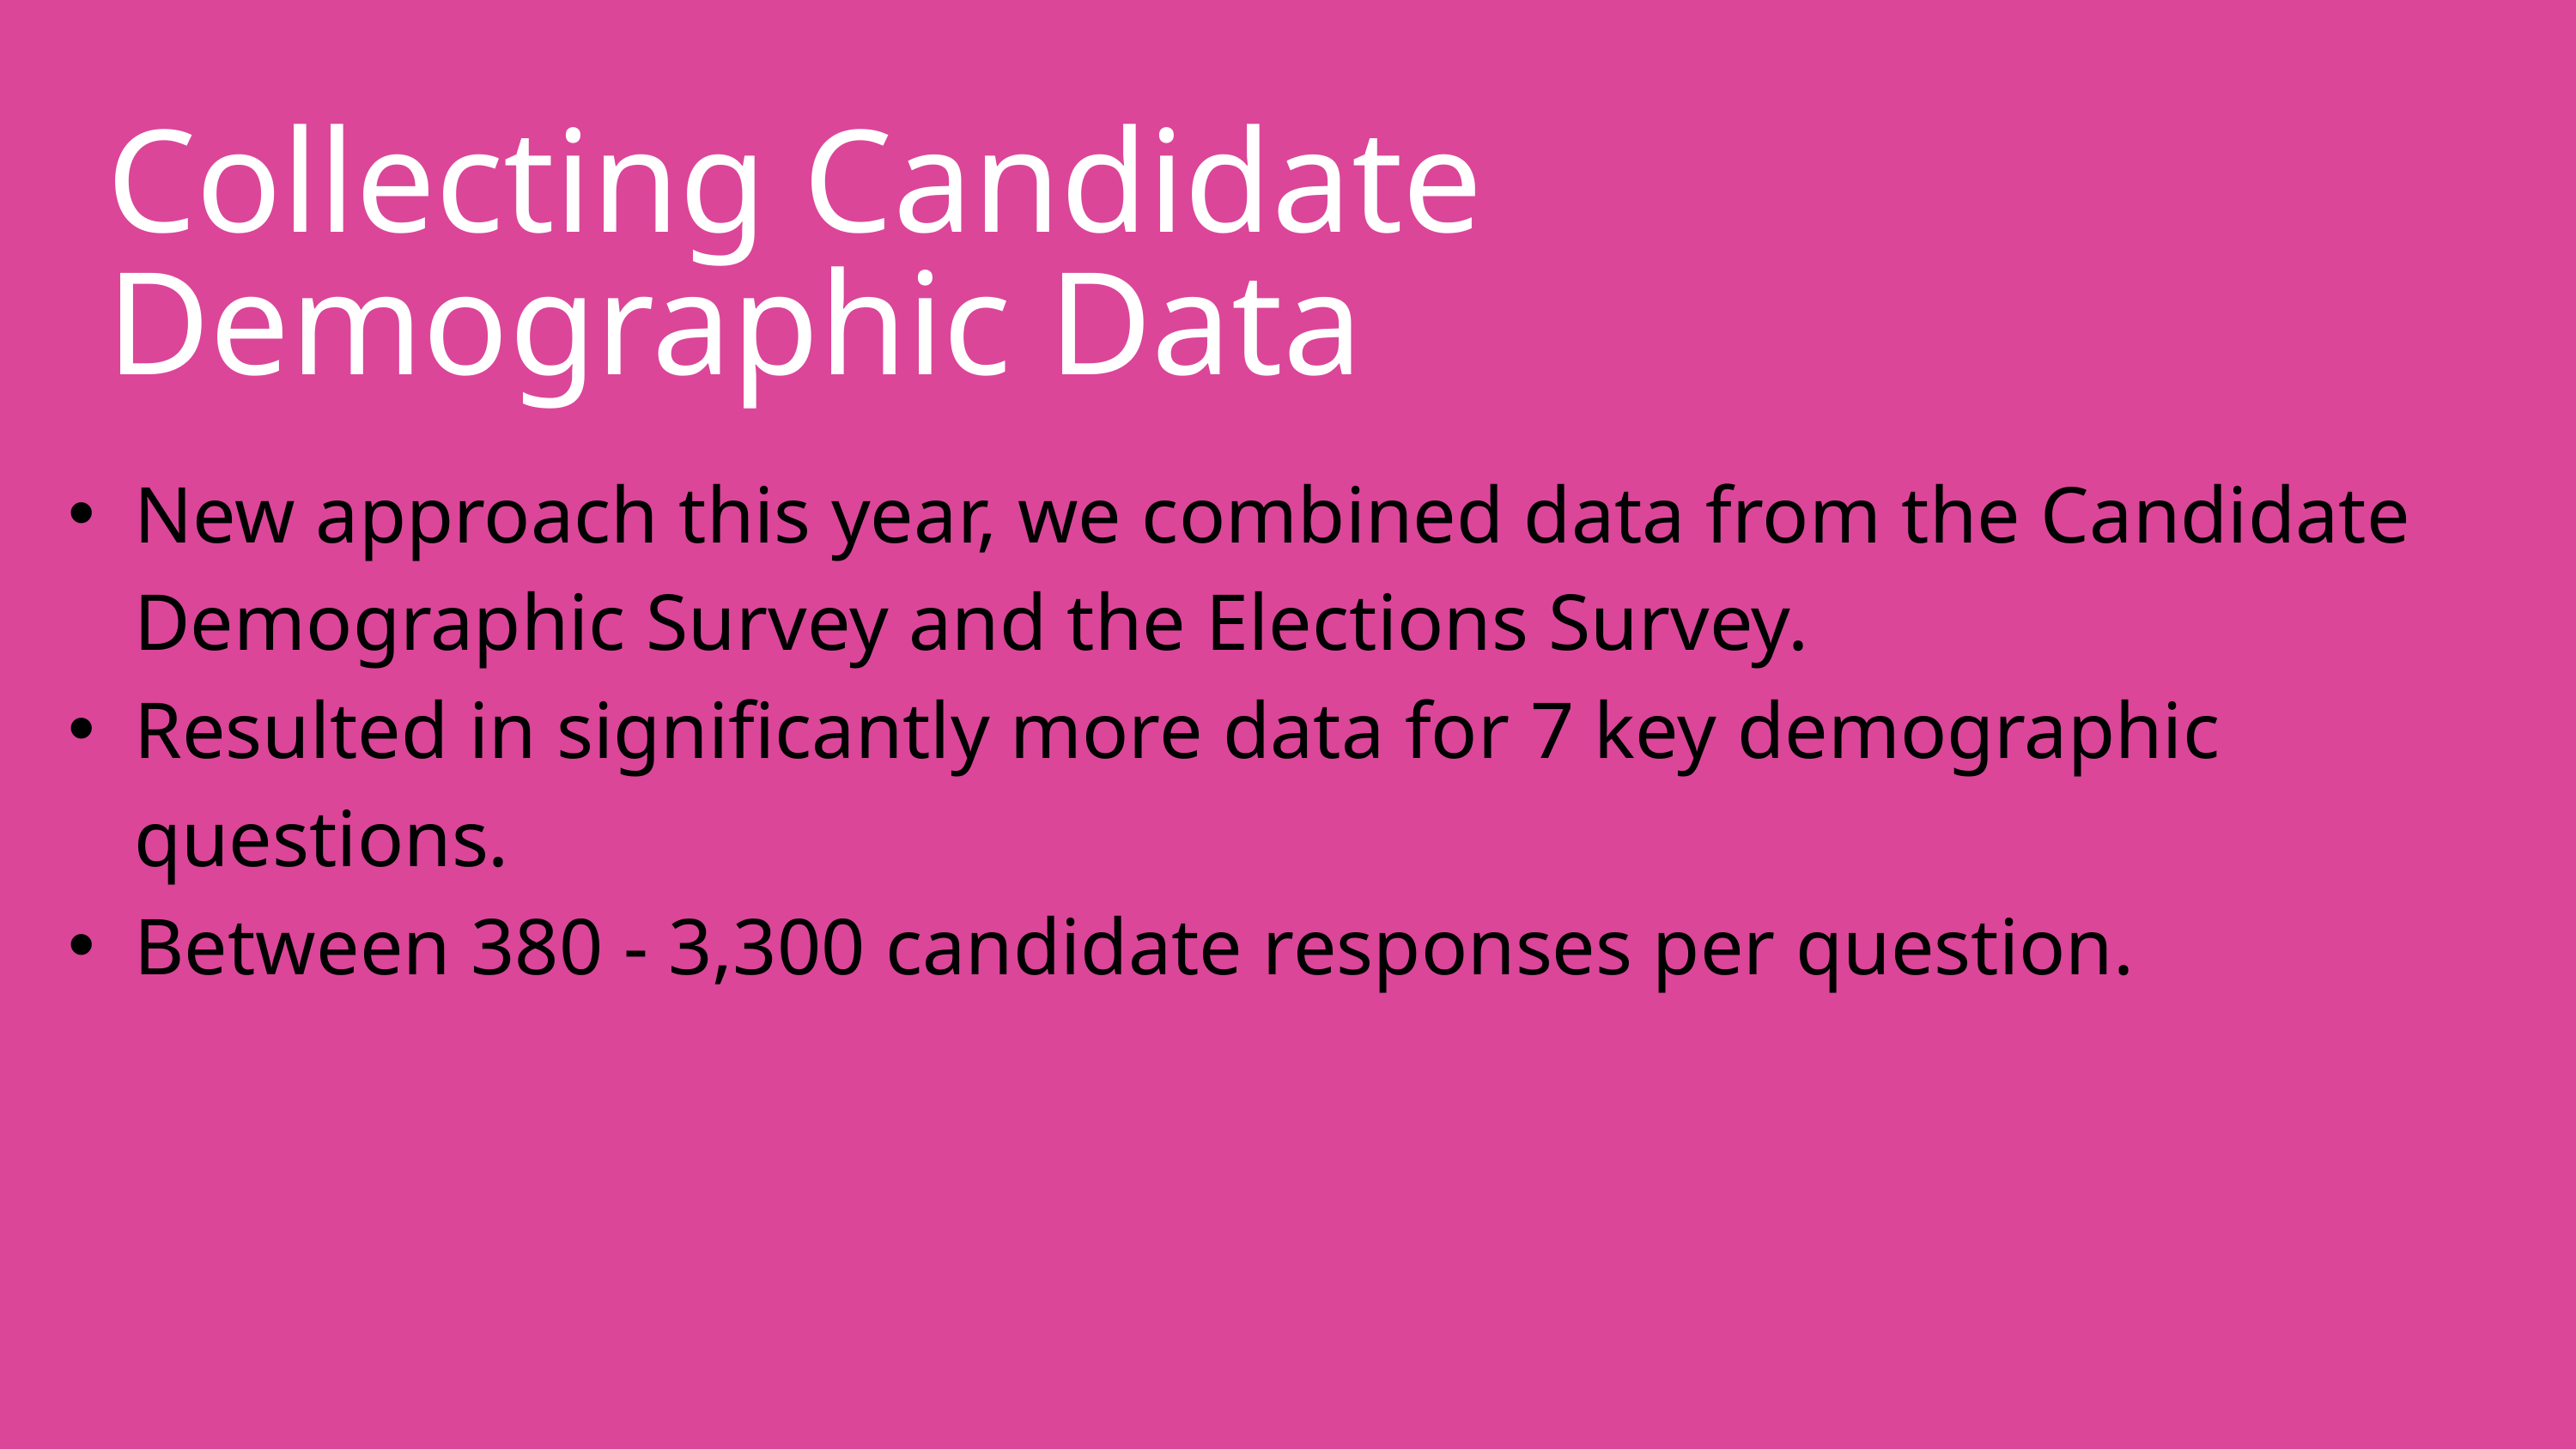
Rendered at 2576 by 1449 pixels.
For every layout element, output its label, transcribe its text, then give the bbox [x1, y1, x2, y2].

text_box New approach this year, we combined data from the Candidate Demographic Survey and the Elections Survey. Resulted in significantly more data for 7 key demographic questions. Between 380 - 3,300 candidate responses per question. [3, 450, 2576, 1099]
text_box Collecting Candidate Demographic Data [106, 118, 2214, 403]
